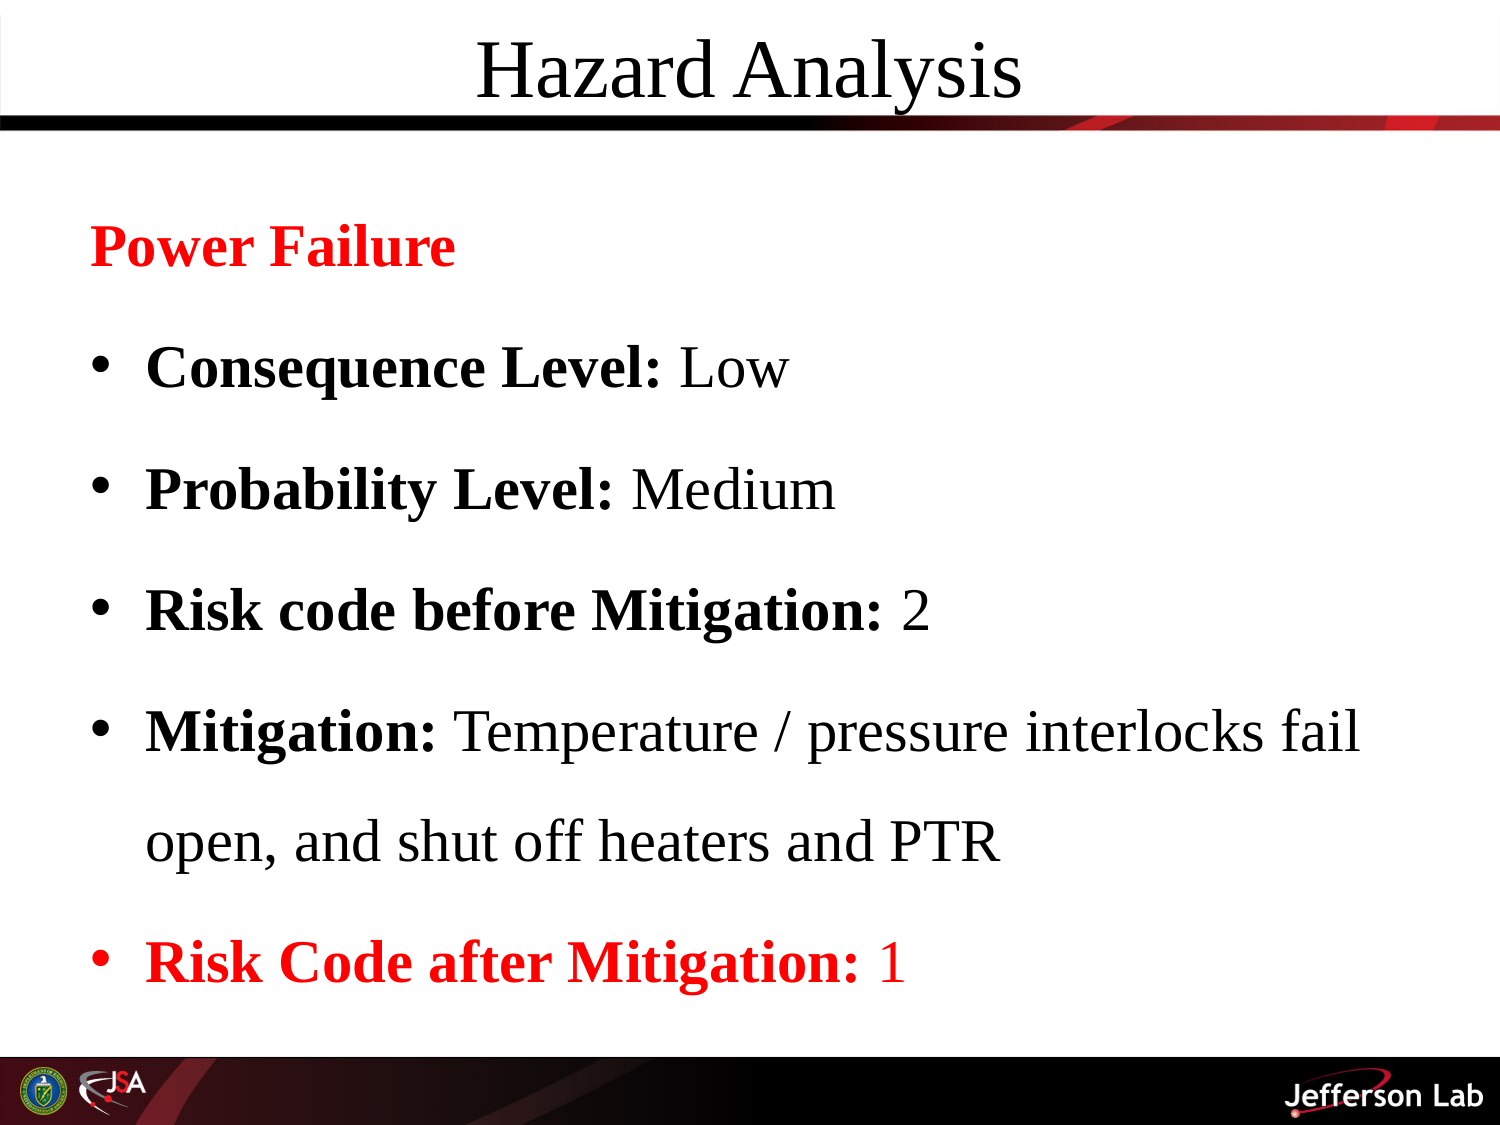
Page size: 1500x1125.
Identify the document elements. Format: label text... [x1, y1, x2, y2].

list Power Failure Consequence Level: Low Probability Level: Medium Risk code before Mitigation: 2 Mitigation: Temperature / pressure interlocks fail open, and shut off heaters and PTR Risk Code after Mitigation: 1 [75, 198, 1425, 1005]
title Hazard Analysis [75, 31, 1425, 98]
picture [0, 0, 1500, 1125]
